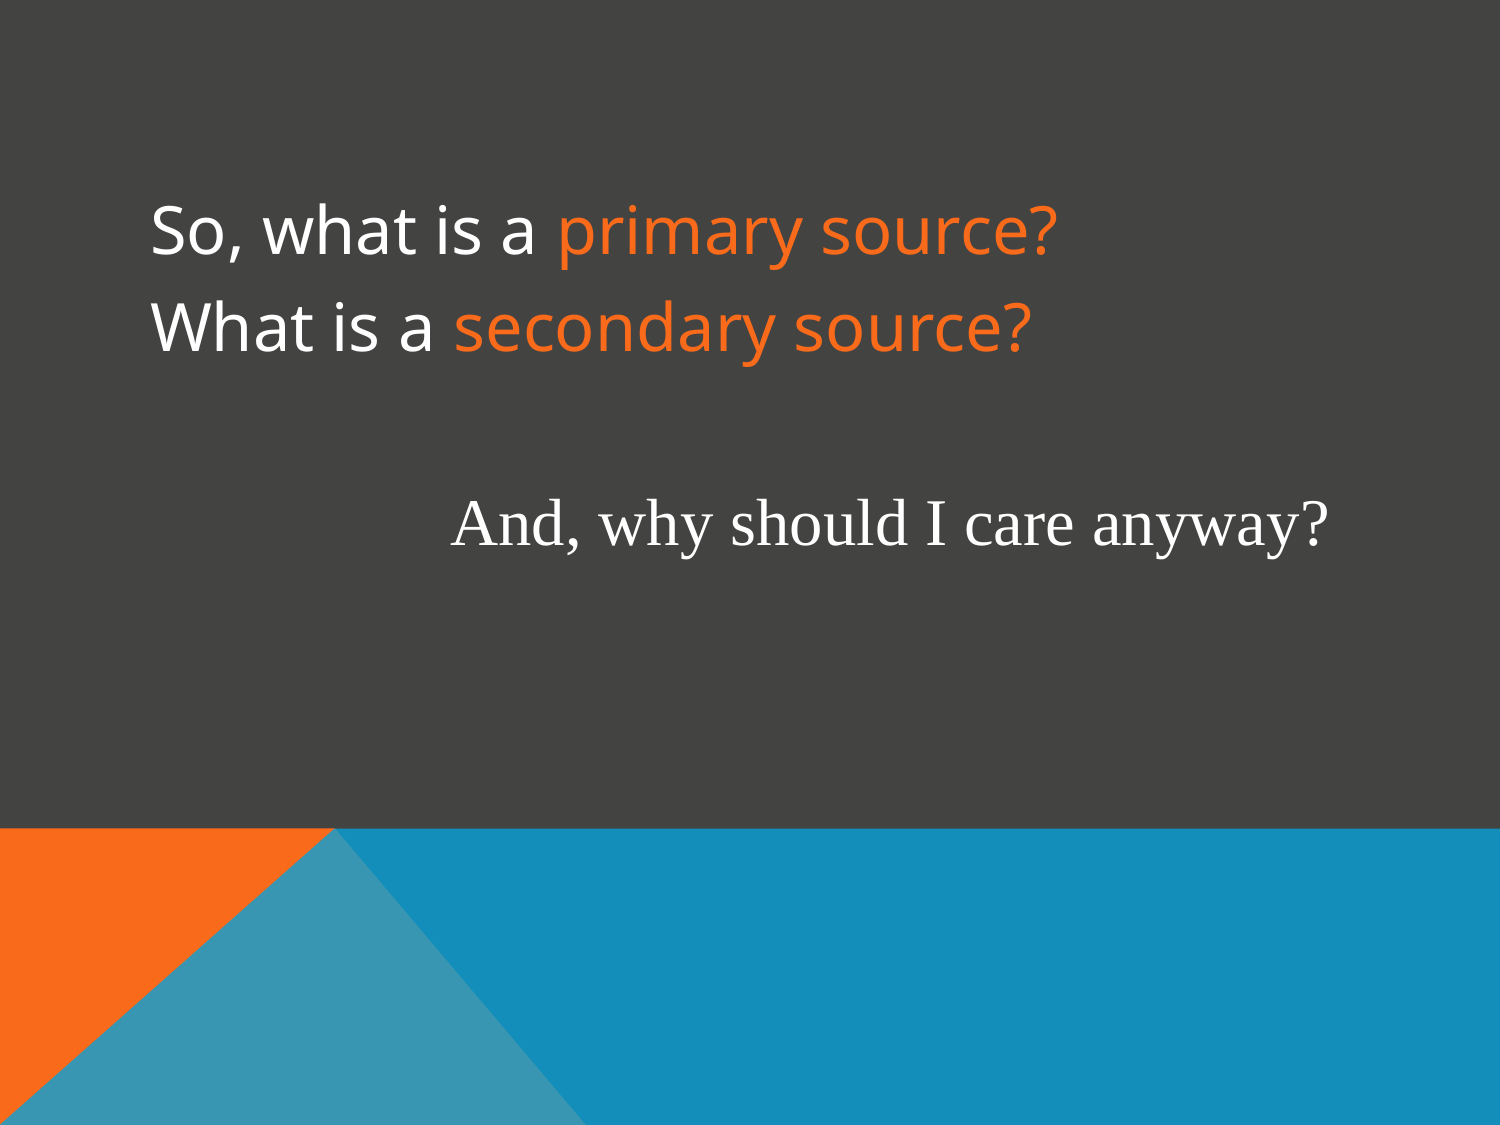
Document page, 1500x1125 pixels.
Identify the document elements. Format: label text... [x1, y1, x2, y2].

list So, what is a primary source? What is a secondary source? And, why should I care anyway? [135, 180, 1369, 768]
title [75, 45, 1425, 625]
